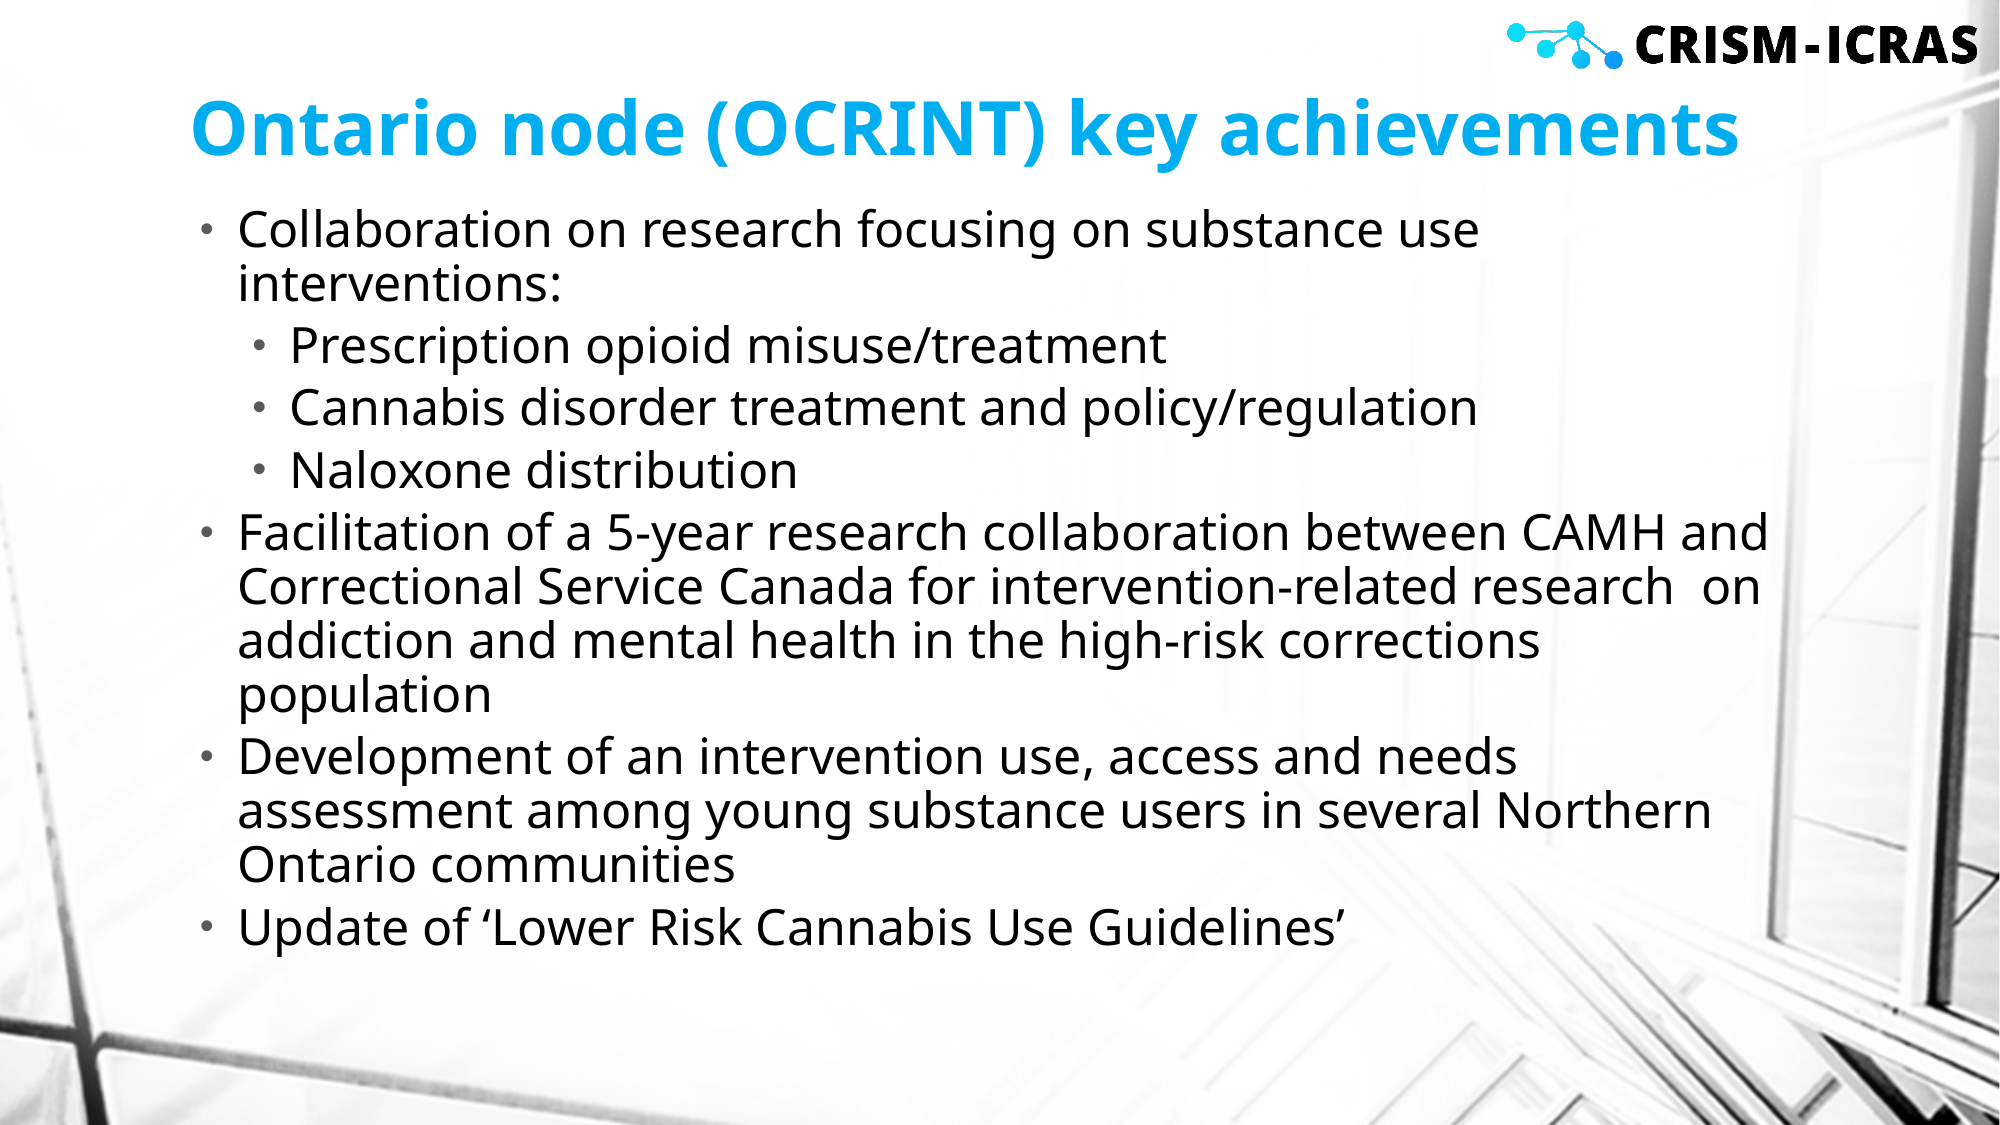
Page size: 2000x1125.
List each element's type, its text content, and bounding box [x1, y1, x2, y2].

list Collaboration on research focusing on substance use interventions: Prescription opioid misuse/treatment Cannabis disorder treatment and policy/regulation Naloxone distribution Facilitation of a 5-year research collaboration between CAMH and Correctional Service Canada for intervention-related research on addiction and mental health in the high-risk corrections population Development of an intervention use, access and needs assessment among young substance users in several Northern Ontario communities Update of ‘Lower Risk Cannabis Use Guidelines’ [177, 196, 1794, 979]
title Ontario node (OCRINT) key achievements [174, 2, 1839, 178]
picture [0, 0, 2000, 1125]
